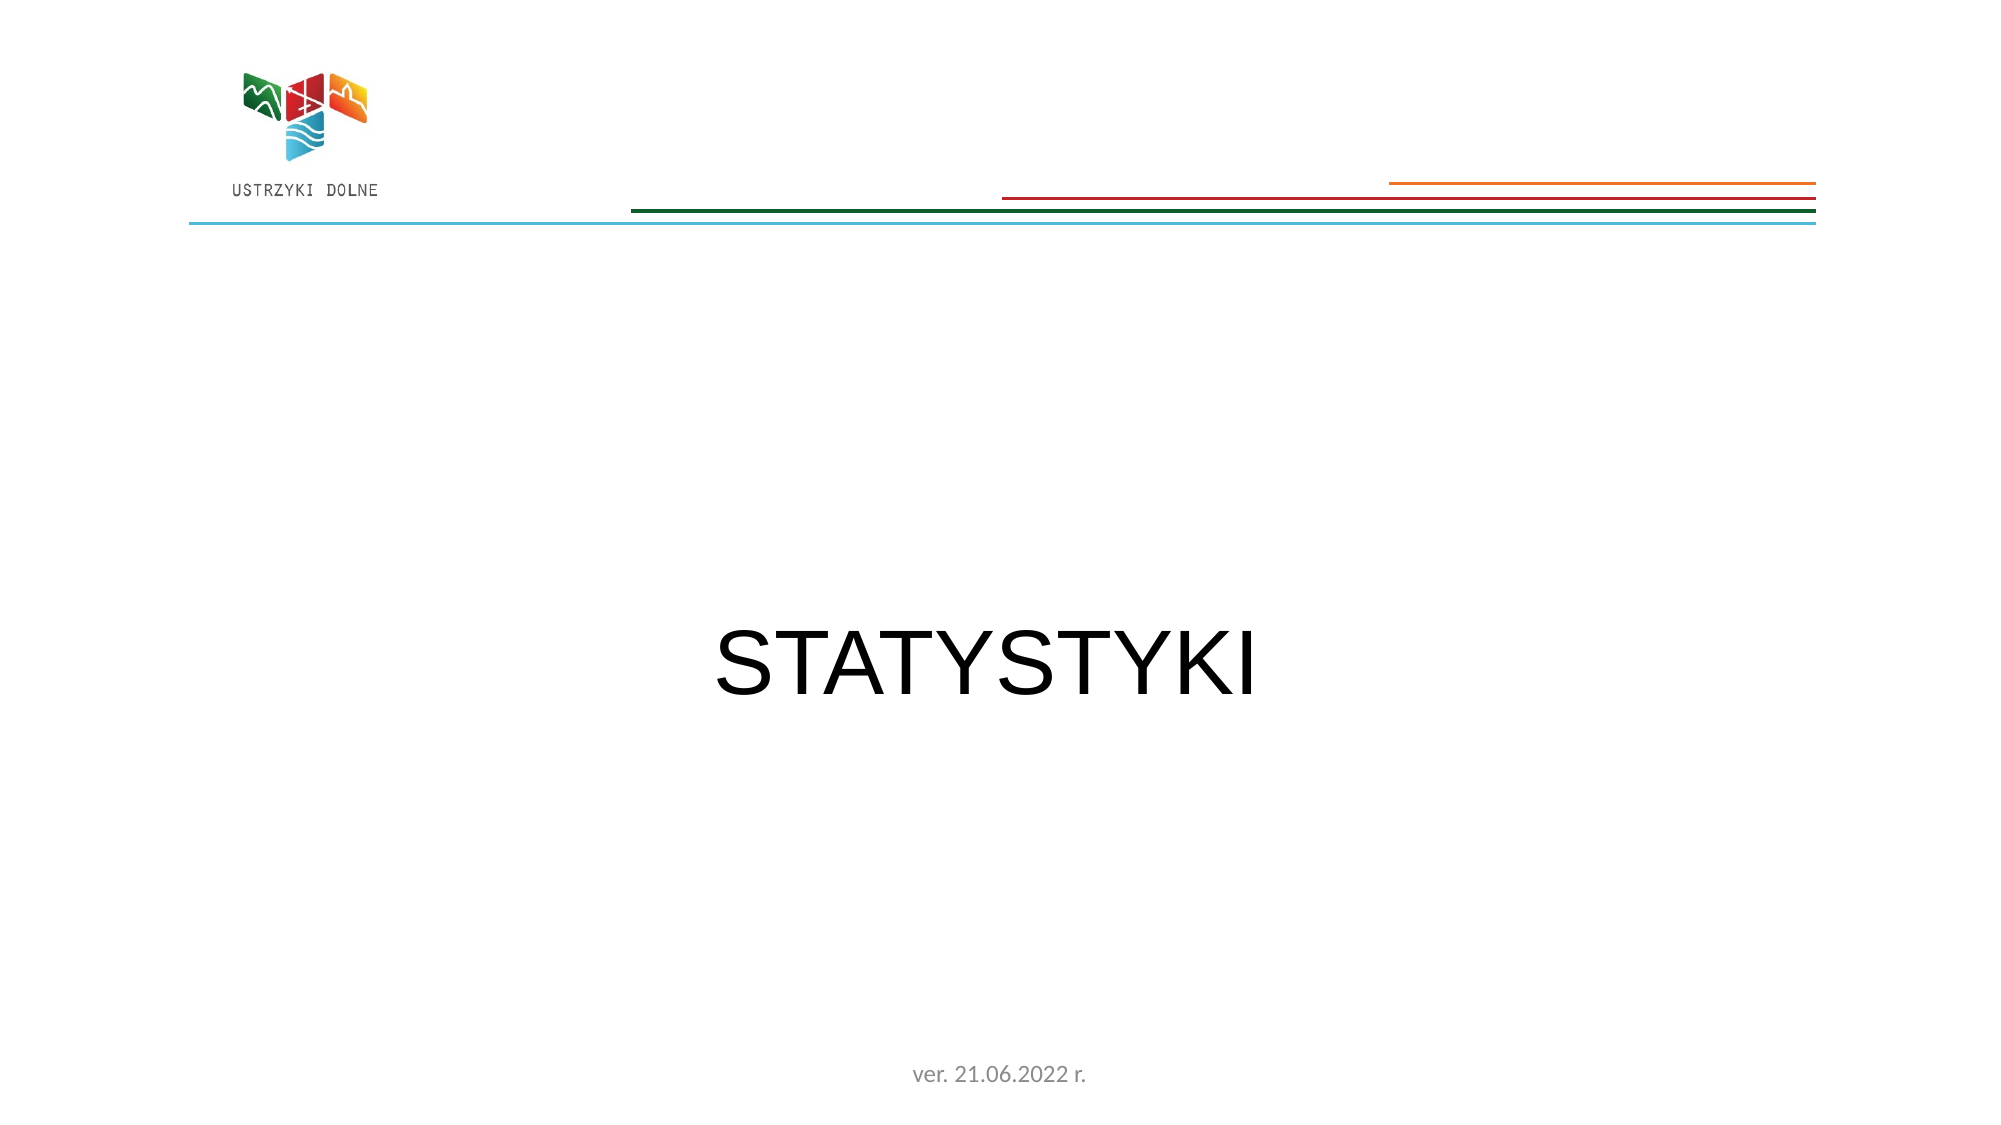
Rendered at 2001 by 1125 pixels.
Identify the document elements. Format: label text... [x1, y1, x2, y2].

picture [188, 34, 425, 218]
footer ver. 21.06.2022 r. [662, 1042, 1338, 1103]
title STATYSTYKI [237, 330, 1738, 723]
